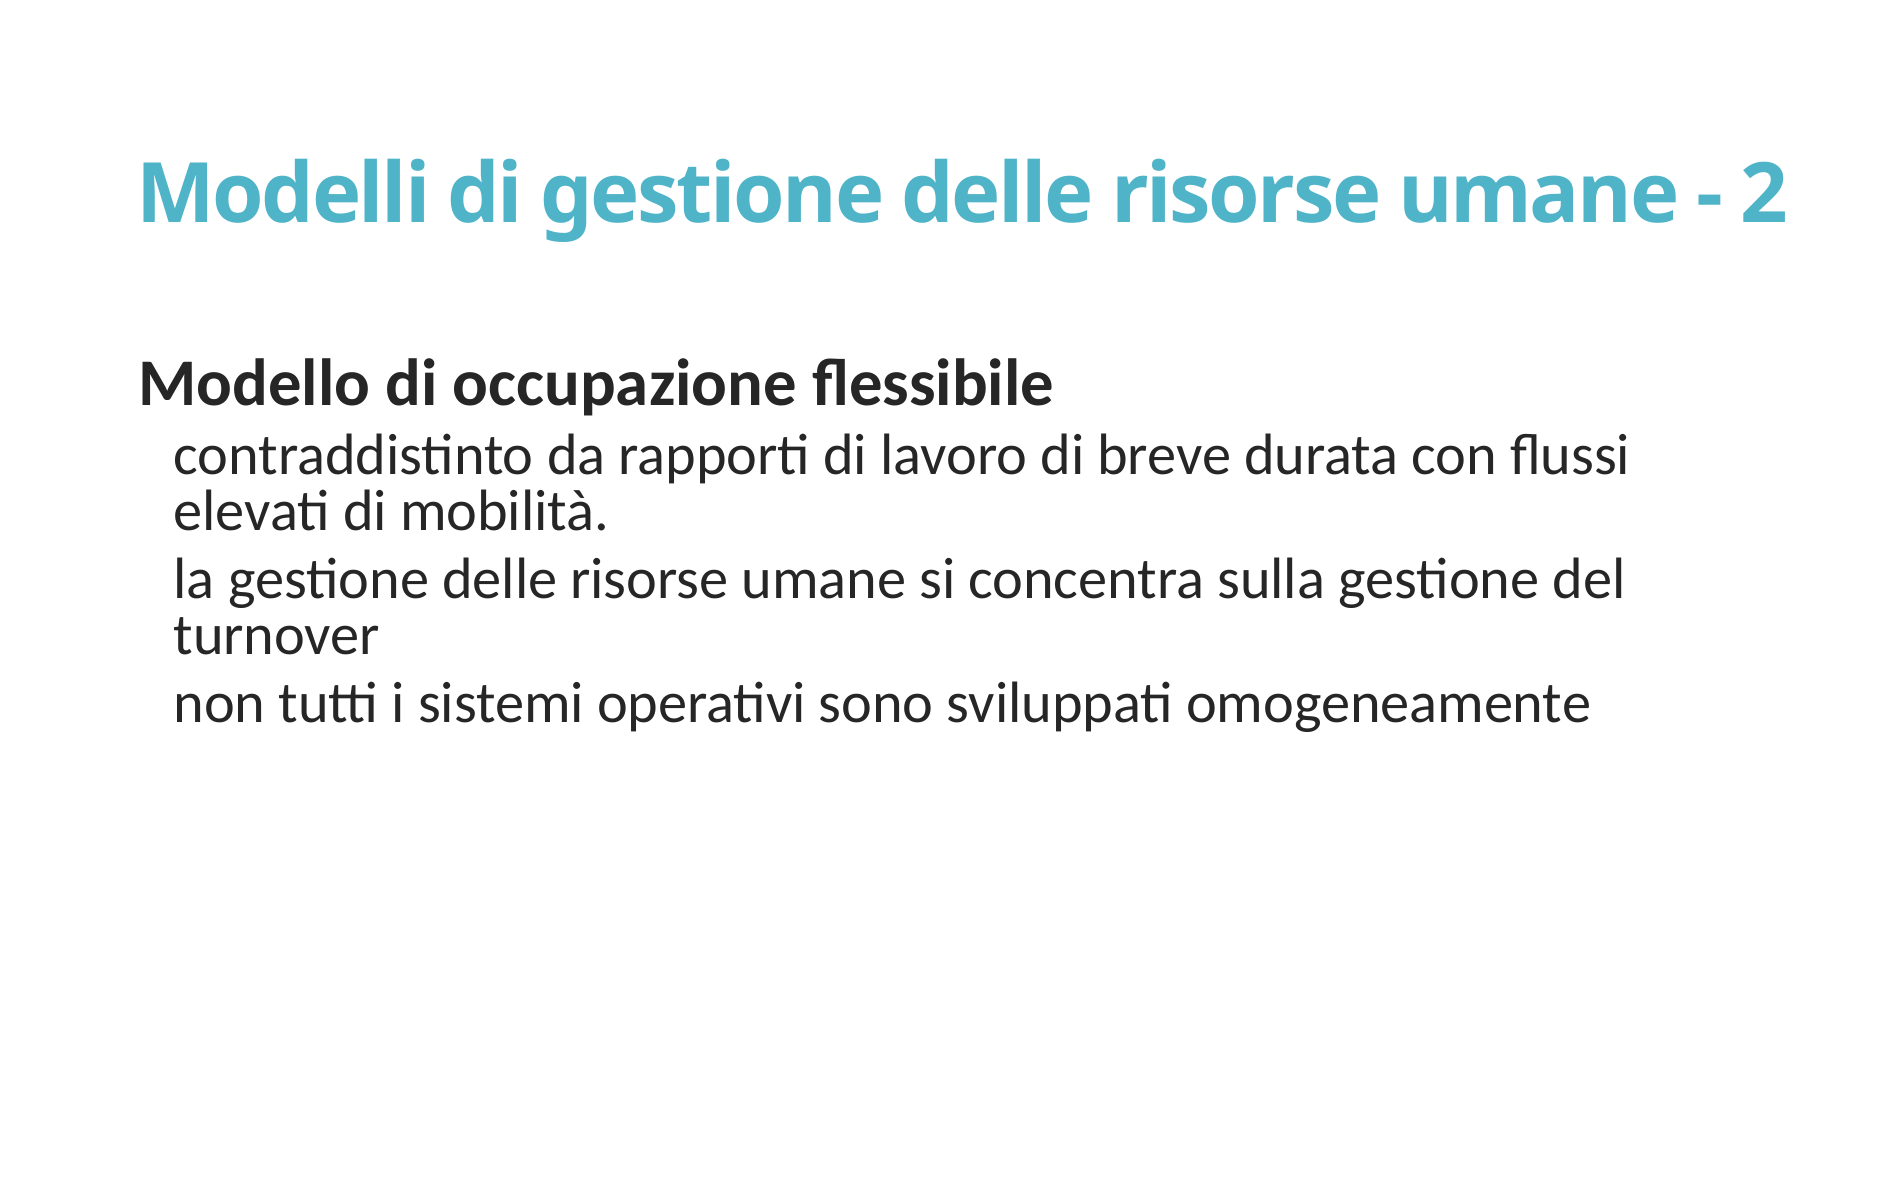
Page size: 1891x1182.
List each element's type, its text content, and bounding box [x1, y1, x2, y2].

title Modelli di gestione delle risorse umane - 2 [94, 78, 1831, 316]
list Modello di occupazione flessibile contraddistinto da rapporti di lavoro di breve durata con flussi elevati di mobilità. la gestione delle risorse umane si concentra sulla gestione del turnover non tutti i sistemi operativi sono sviluppati omogeneamente [104, 346, 1772, 996]
